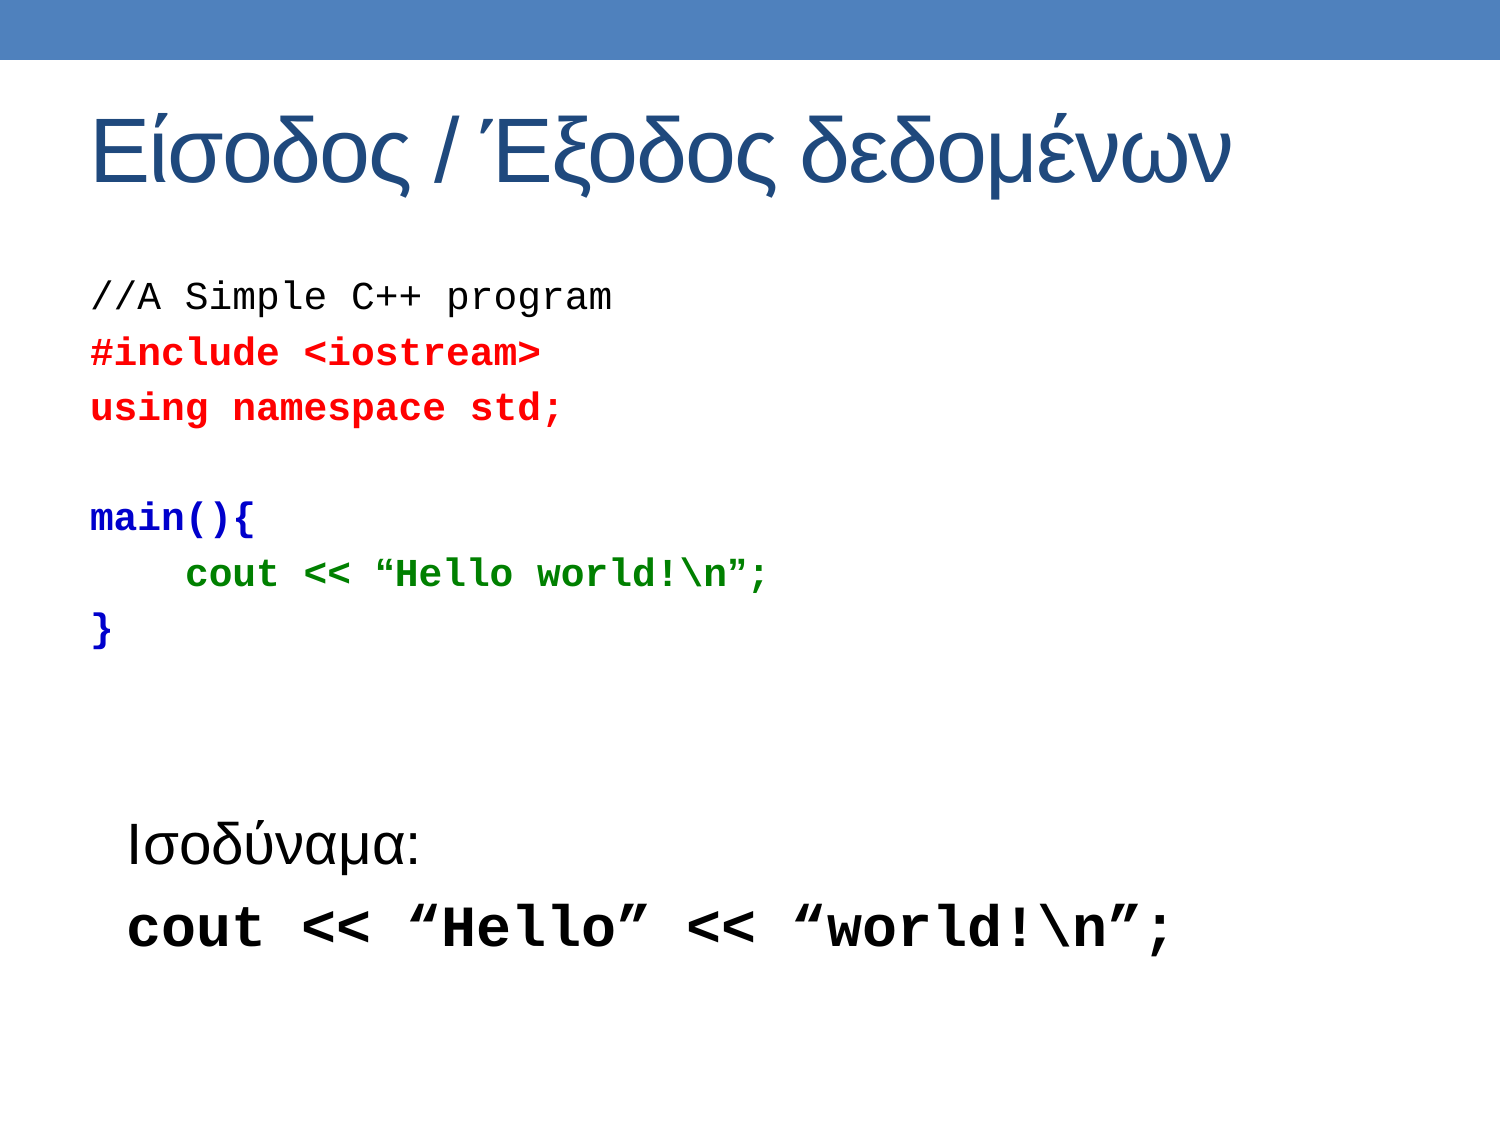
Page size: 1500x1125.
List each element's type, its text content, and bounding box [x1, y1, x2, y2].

list //A Simple C++ program #include <iostream> using namespace std; main(){ cout << “Hello world!\n”; } [75, 262, 1425, 662]
title Είσοδος / Έξοδος δεδομένων [74, 75, 1425, 217]
text_box Ισοδύναμα: cout << “Hello” << “world!\n”; [112, 798, 1388, 999]
